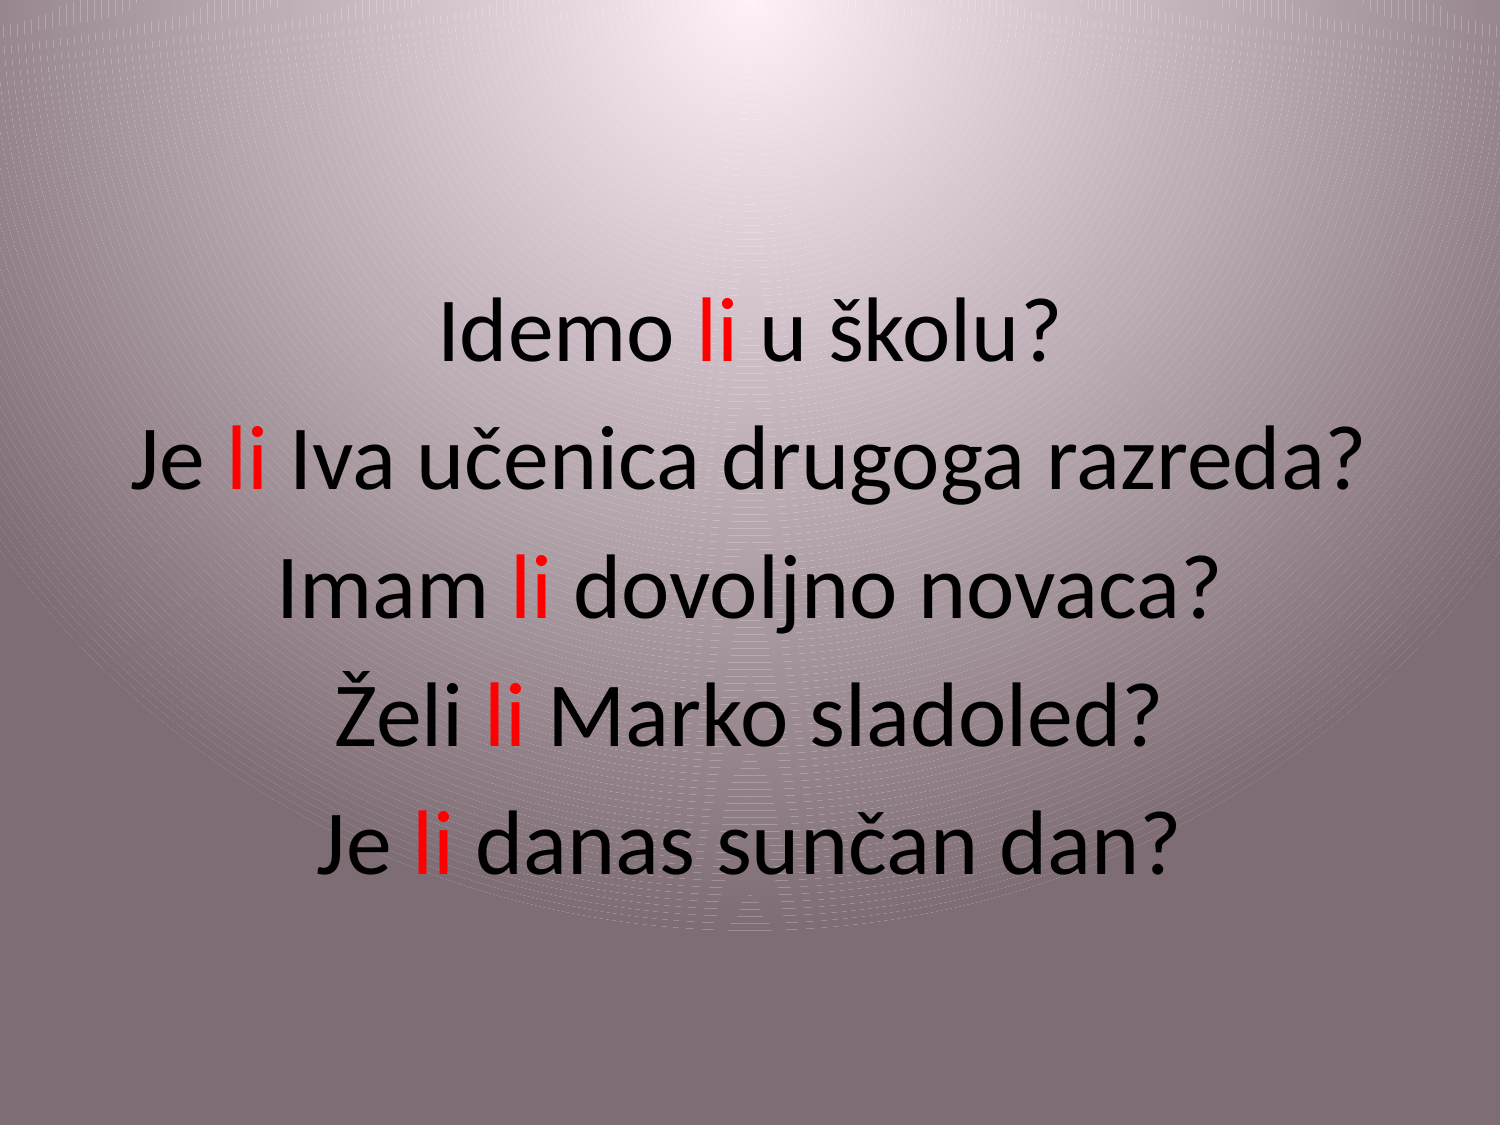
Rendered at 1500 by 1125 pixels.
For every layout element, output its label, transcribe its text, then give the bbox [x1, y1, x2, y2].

list Idemo li u školu? Je li Iva učenica drugoga razreda? Imam li dovoljno novaca? Želi li Marko sladoled? Je li danas sunčan dan? [75, 262, 1425, 1005]
